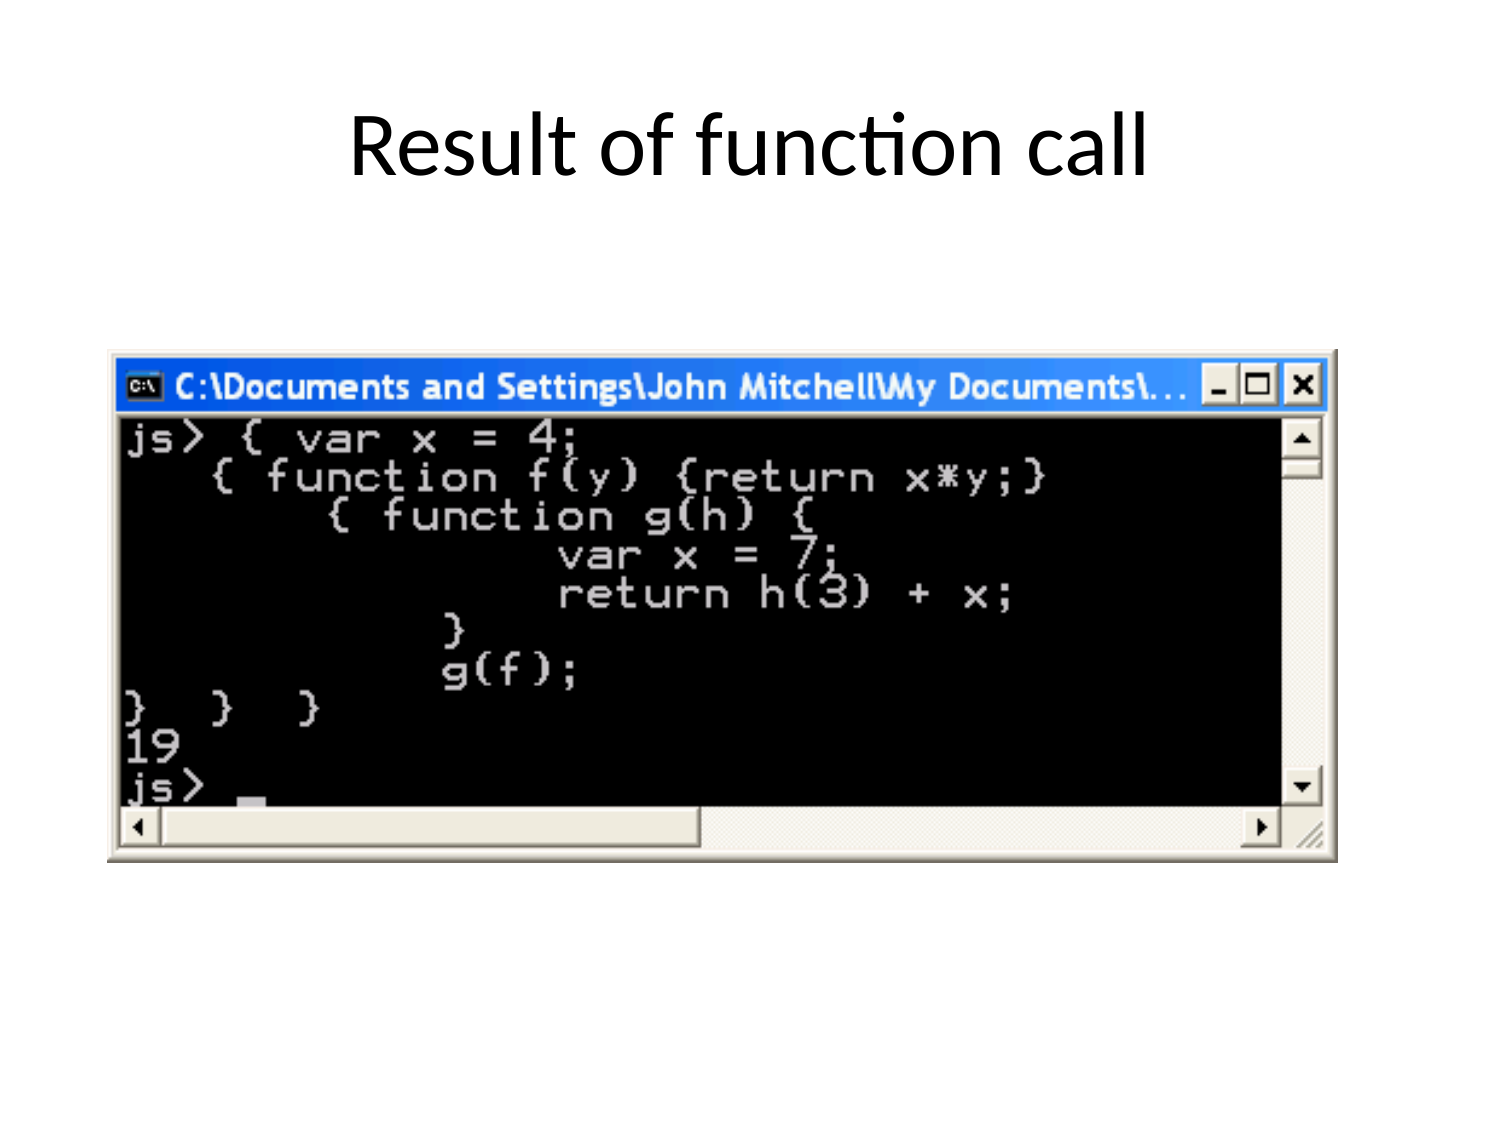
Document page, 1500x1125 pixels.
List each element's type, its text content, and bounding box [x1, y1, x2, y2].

picture [106, 349, 1338, 863]
title Result of function call [75, 45, 1425, 233]
